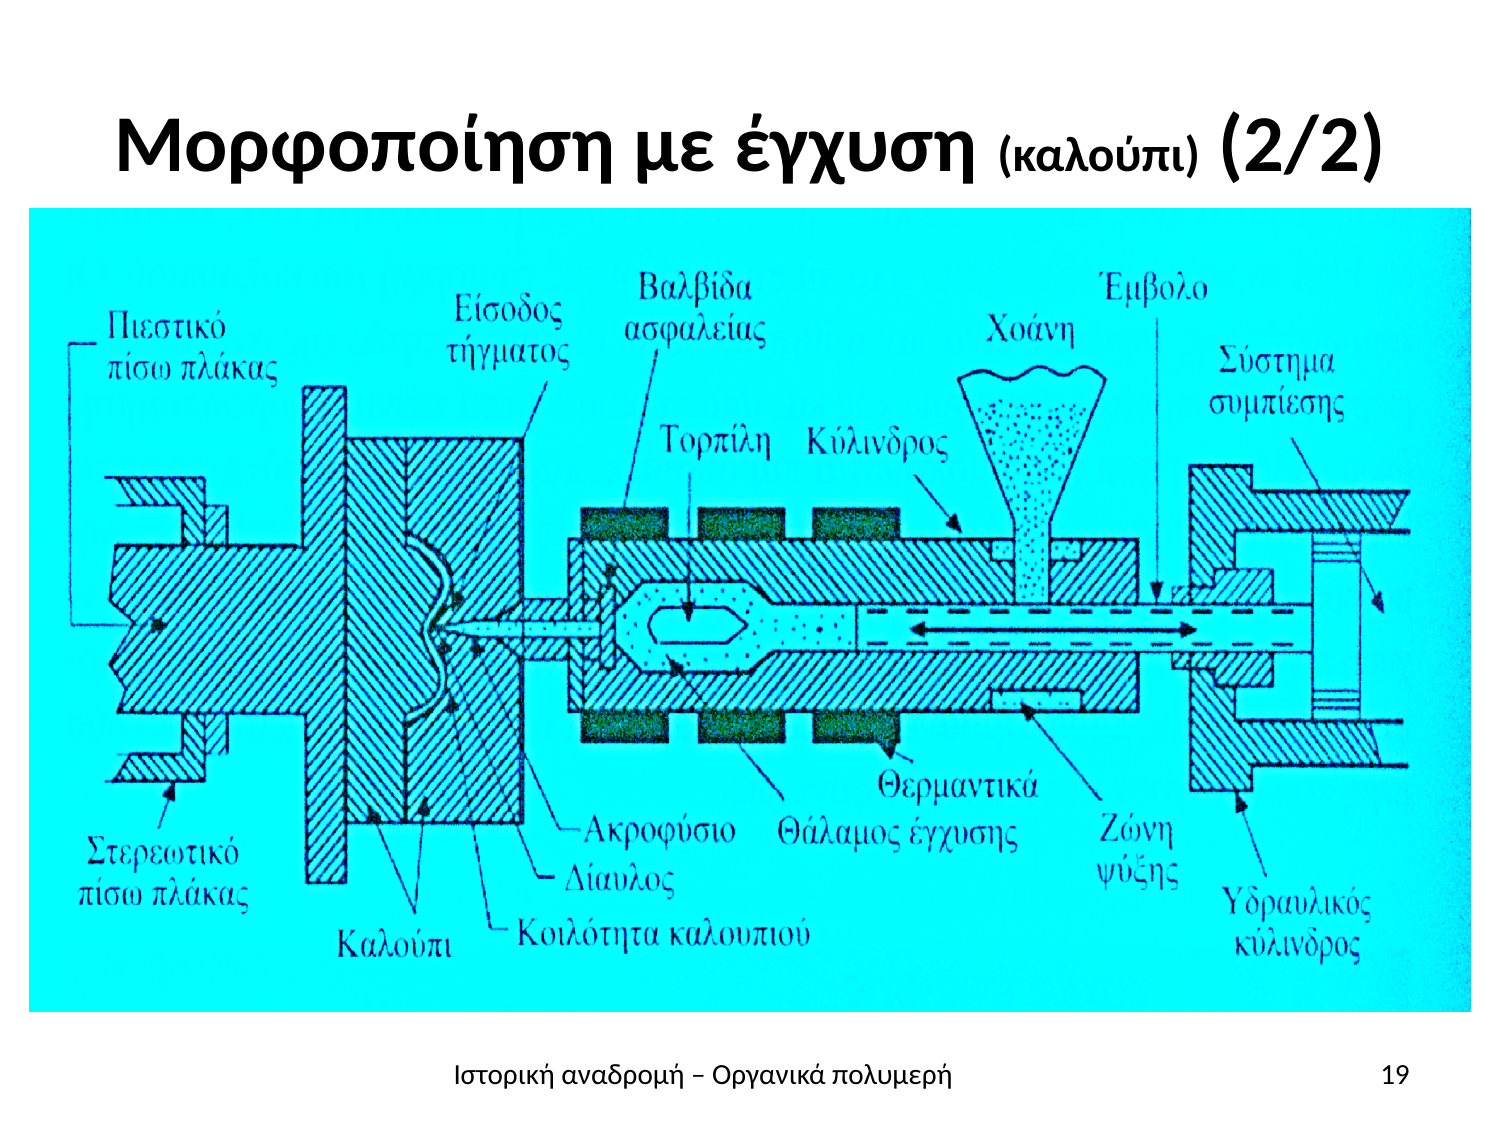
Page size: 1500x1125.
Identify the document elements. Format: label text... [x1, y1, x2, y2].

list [29, 207, 1471, 1012]
slide_number 19 [1074, 1042, 1425, 1103]
footer Ιστορική αναδρομή – Οργανικά πολυμερή [419, 1042, 988, 1103]
title Μορφοποίηση με έγχυση (καλούπι) (2/2) [75, 45, 1425, 206]
